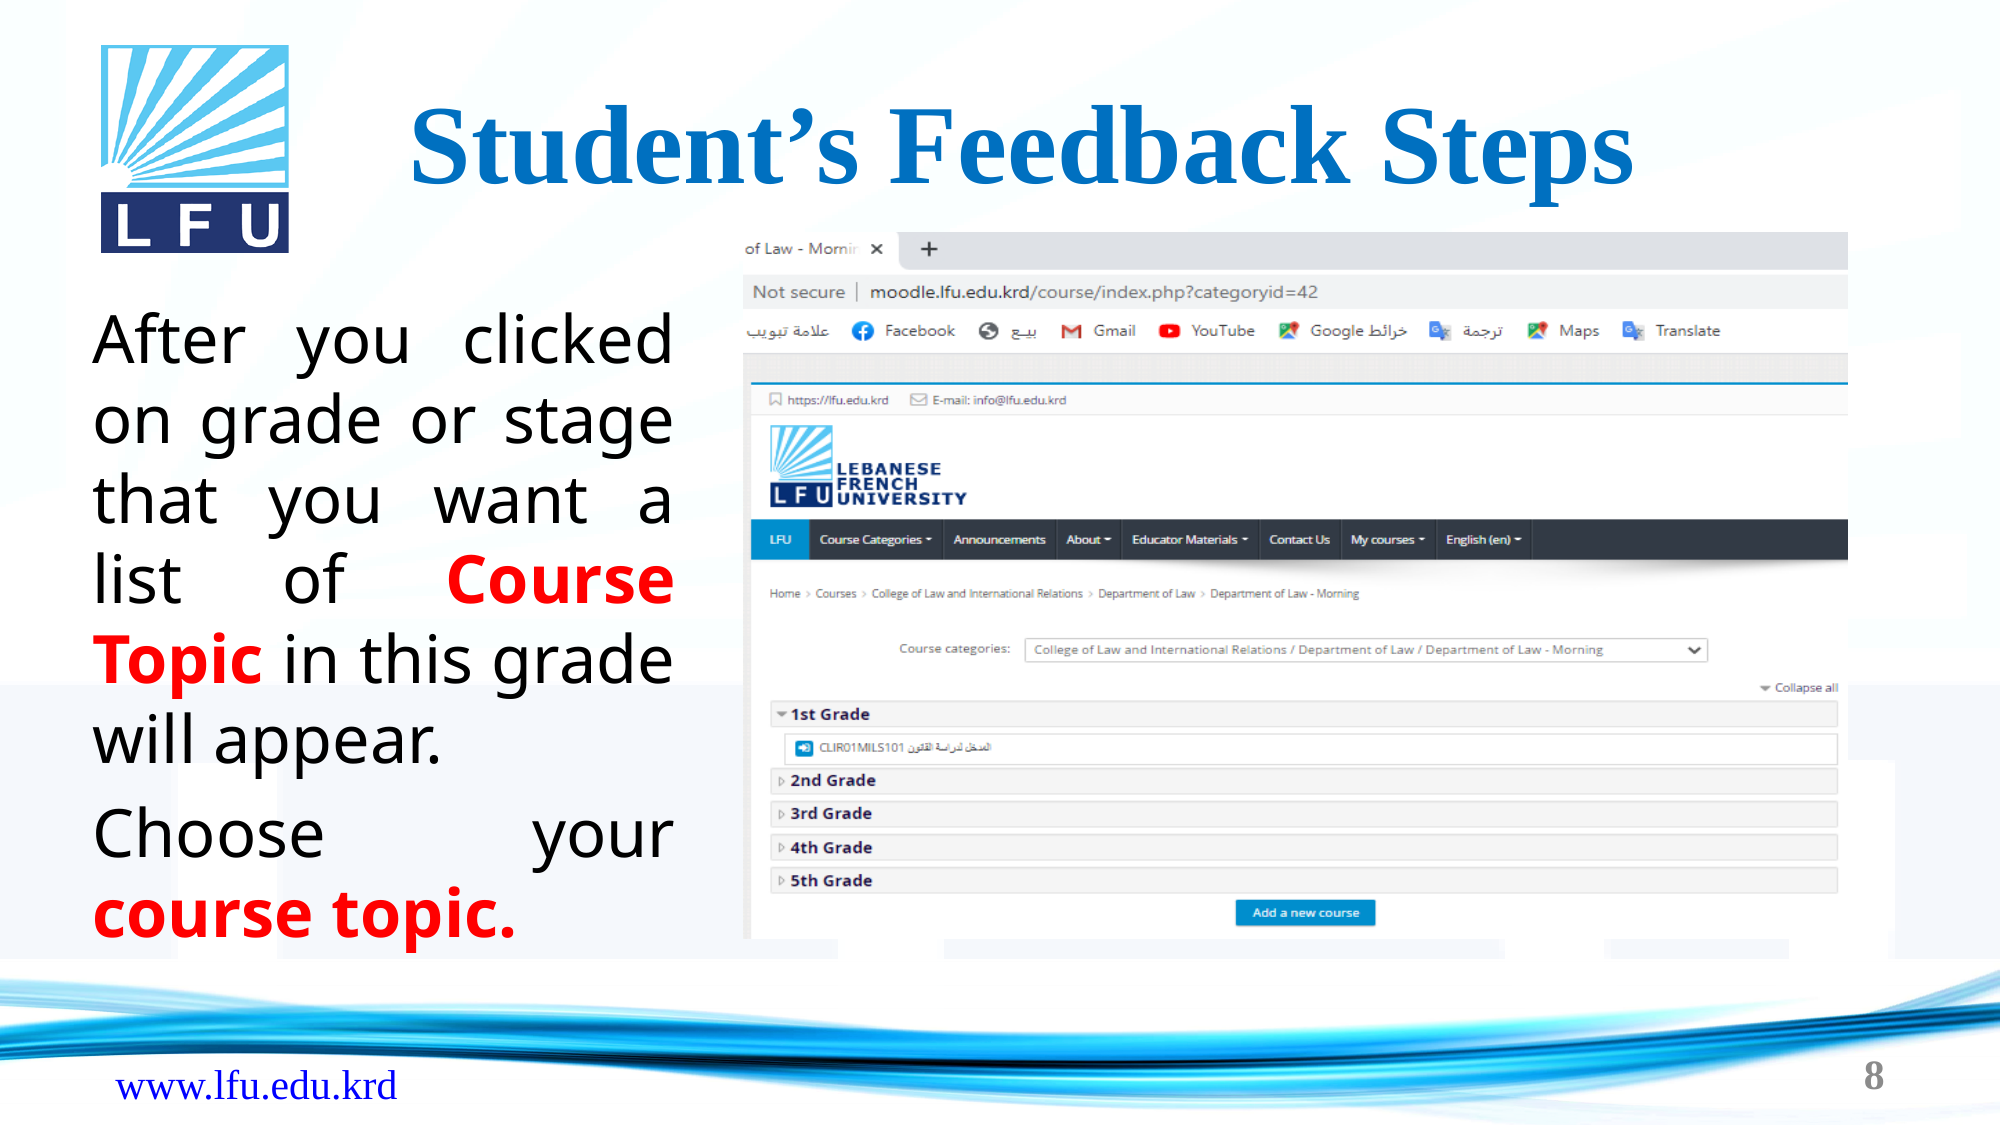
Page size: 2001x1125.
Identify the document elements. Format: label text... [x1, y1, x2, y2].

picture [101, 233, 289, 253]
title Student’s Feedback Steps [99, 45, 1900, 233]
picture [0, 959, 2000, 1125]
slide_number 8 [1433, 1042, 1900, 1103]
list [742, 232, 1848, 939]
list After you clicked on grade or stage that you want a list of Course Topic in this grade will appear. Choose your course topic. [77, 289, 691, 939]
